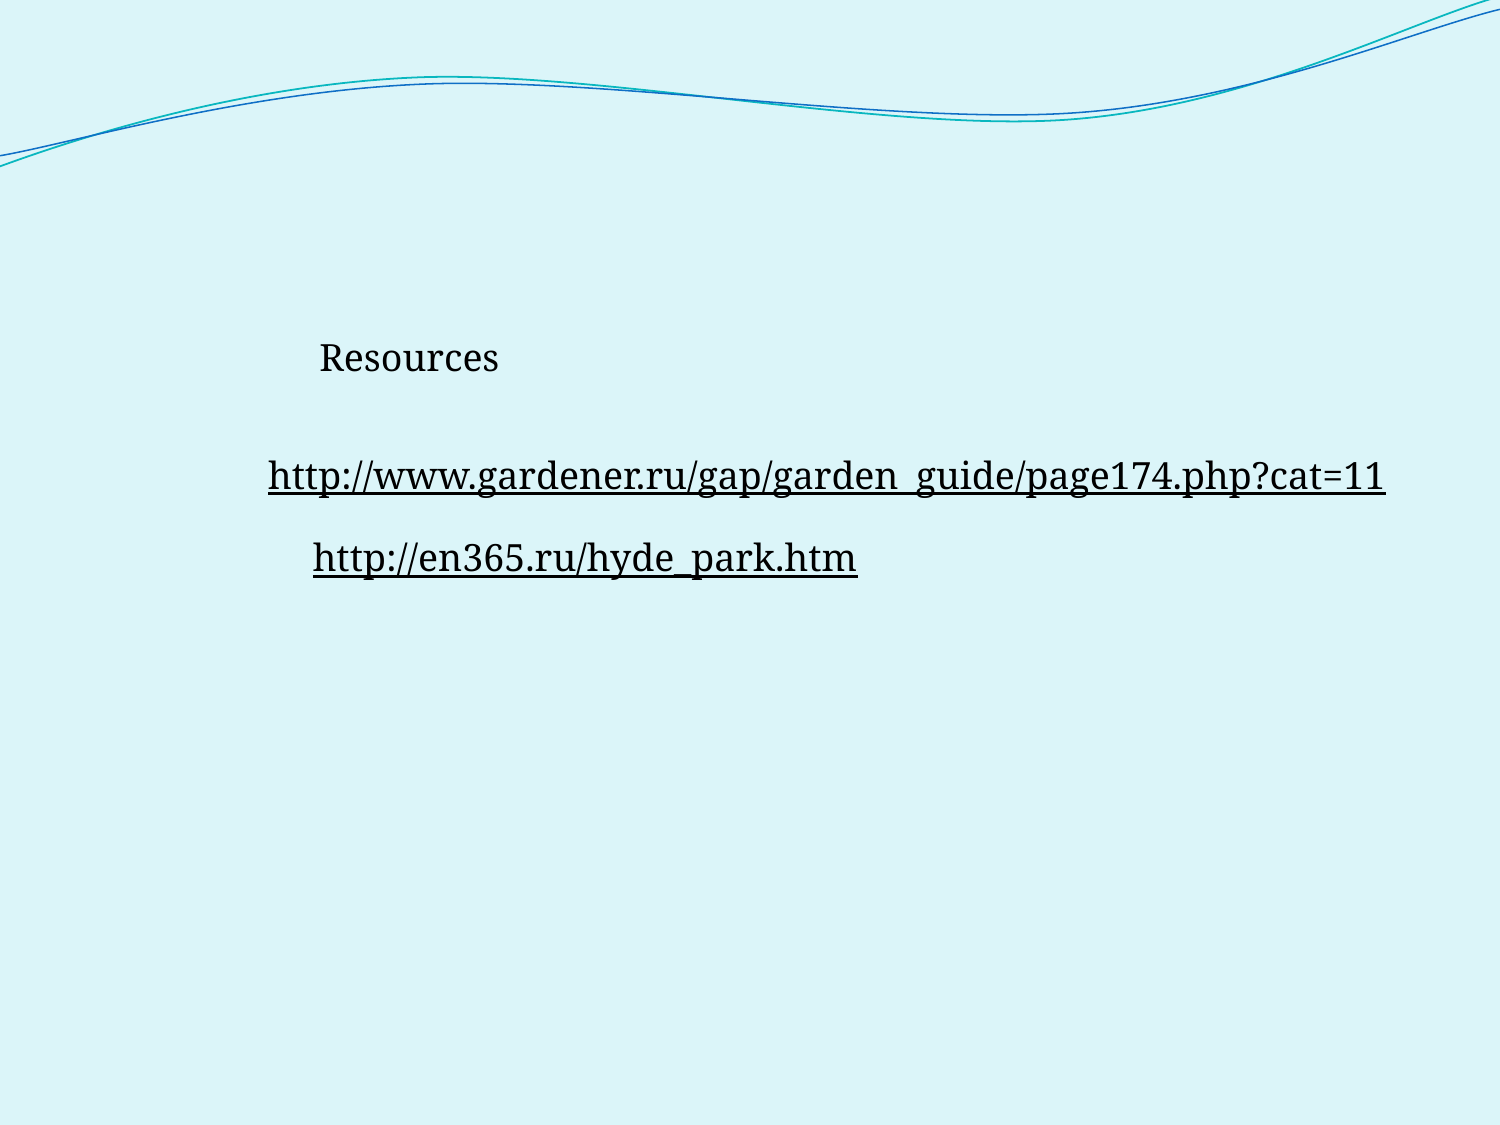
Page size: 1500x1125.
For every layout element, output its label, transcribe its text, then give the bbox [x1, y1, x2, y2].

text_box Resources [304, 326, 515, 386]
text_box http://www.gardener.ru/gap/garden_guide/page174.php?cat=11 [253, 444, 1411, 511]
text_box http://en365.ru/hyde_park.htm [298, 527, 883, 593]
